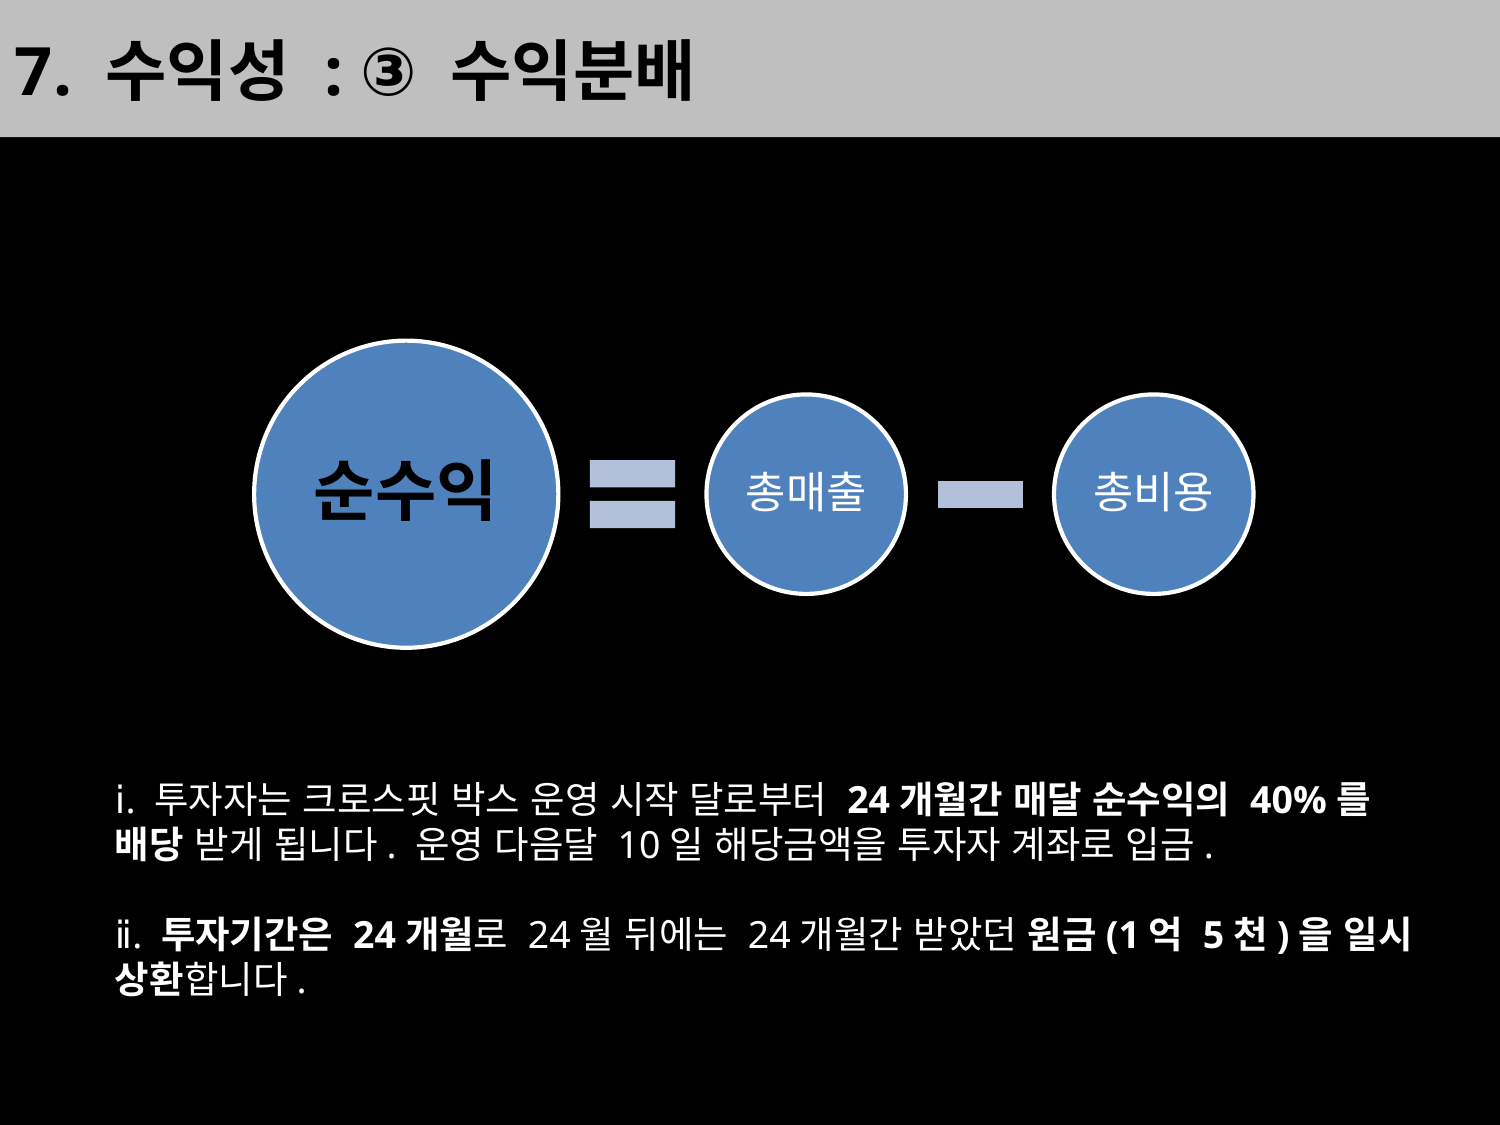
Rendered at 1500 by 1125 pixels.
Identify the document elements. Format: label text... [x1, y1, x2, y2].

text_box ⅰ. 투자자는 크로스핏 박스 운영 시작 달로부터 24개월간 매달 순수익의 40%를 배당 받게 됩니다. 운영 다음달 10일 해당금액을 투자자 계좌로 입금. ⅱ. 투자기간은 24개월로 24월 뒤에는 24개월간 받았던 원금(1억 5천)을 일시 상환합니다. [100, 768, 1436, 1009]
text_box 7. 수익성 : ③ 수익분배 [0, 0, 1500, 139]
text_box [253, 160, 1255, 828]
